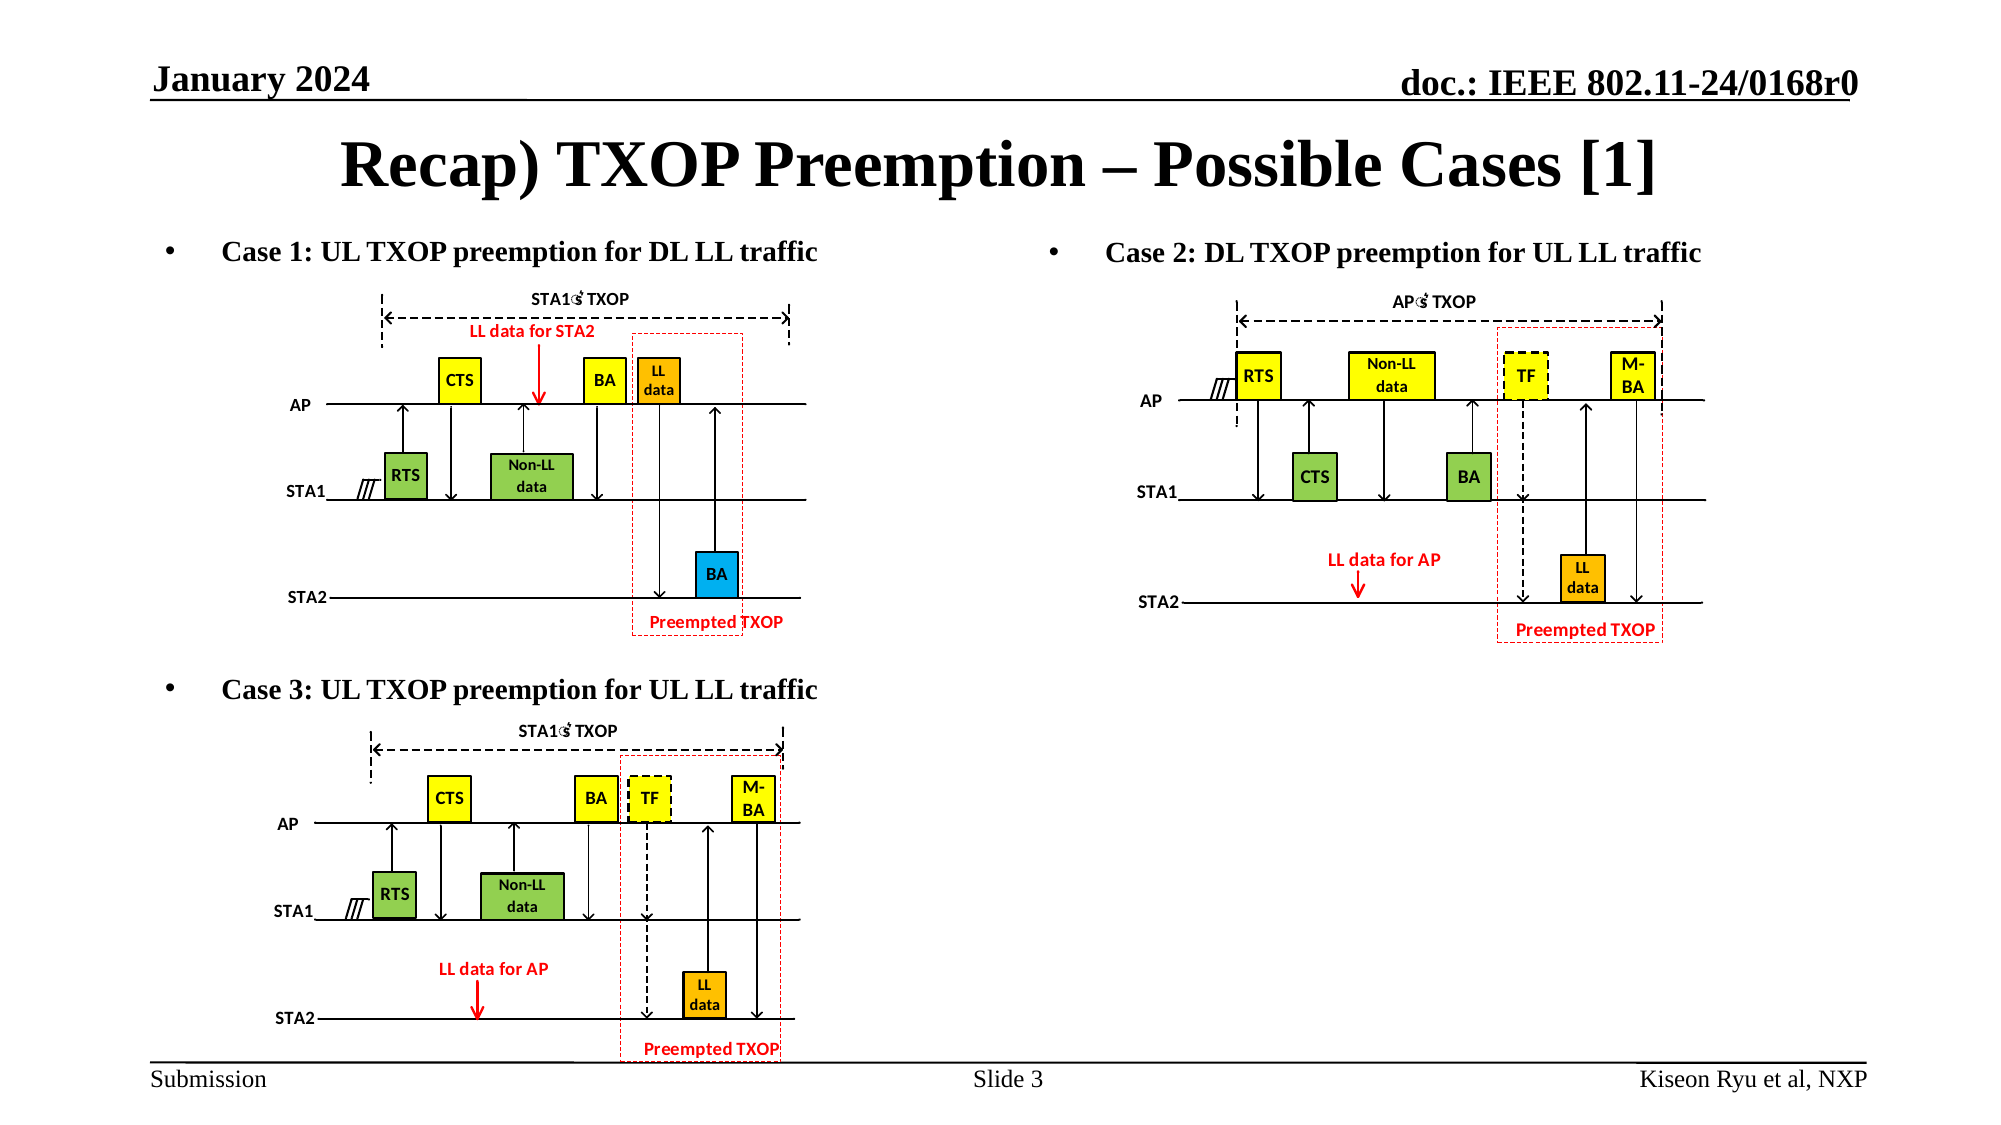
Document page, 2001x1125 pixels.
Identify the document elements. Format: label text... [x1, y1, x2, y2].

footer Kiseon Ryu et al, NXP [1171, 1061, 1869, 1093]
picture [262, 711, 802, 1071]
text_box Case 3: UL TXOP preemption for UL LL traffic [150, 662, 951, 829]
text_box Case 2: DL TXOP preemption for UL LL traffic [1033, 225, 1846, 491]
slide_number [152, 54, 563, 100]
picture [1124, 282, 1708, 652]
slide_number Slide 3 [950, 1061, 1067, 1123]
picture [274, 280, 808, 645]
title Recap) TXOP Preemption – Possible Cases [1] [149, 112, 1850, 207]
list Case 1: UL TXOP preemption for DL LL traffic [149, 224, 938, 376]
